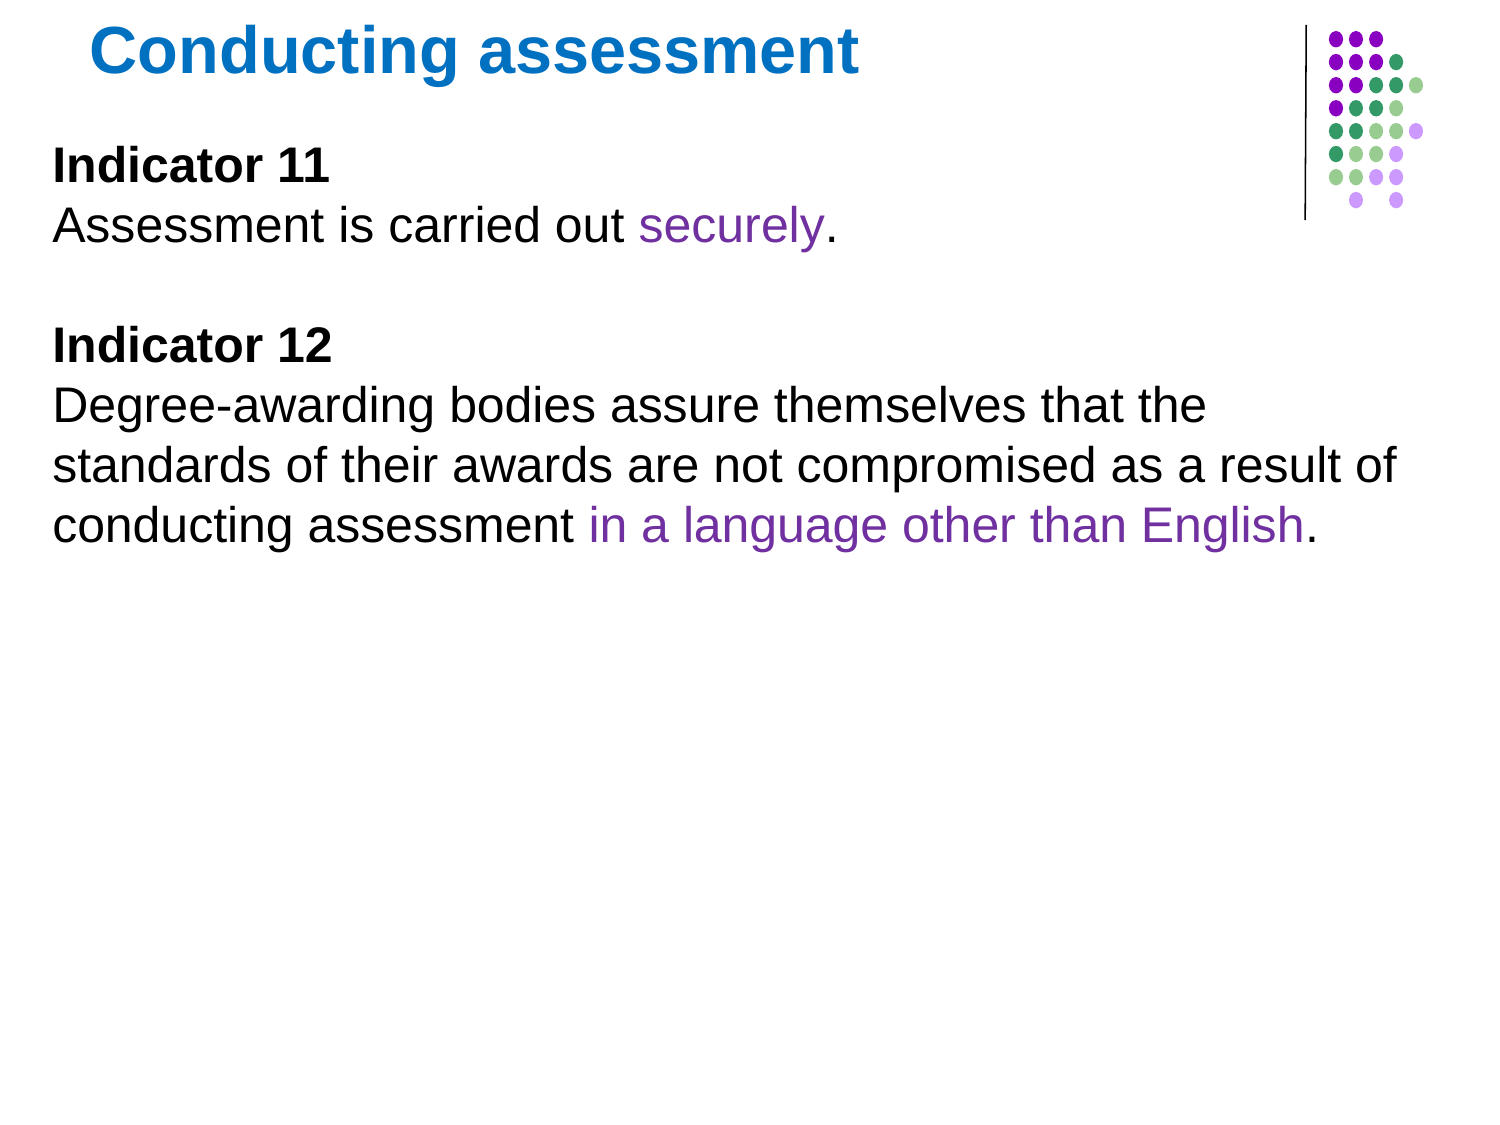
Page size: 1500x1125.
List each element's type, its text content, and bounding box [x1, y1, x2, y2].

text_box Indicator 11 Assessment is carried out securely. Indicator 12 Degree-awarding bodies assure themselves that the standards of their awards are not compromised as a result of conducting assessment in a language other than English. [37, 125, 1450, 1125]
text_box Conducting assessment [74, 0, 1425, 125]
